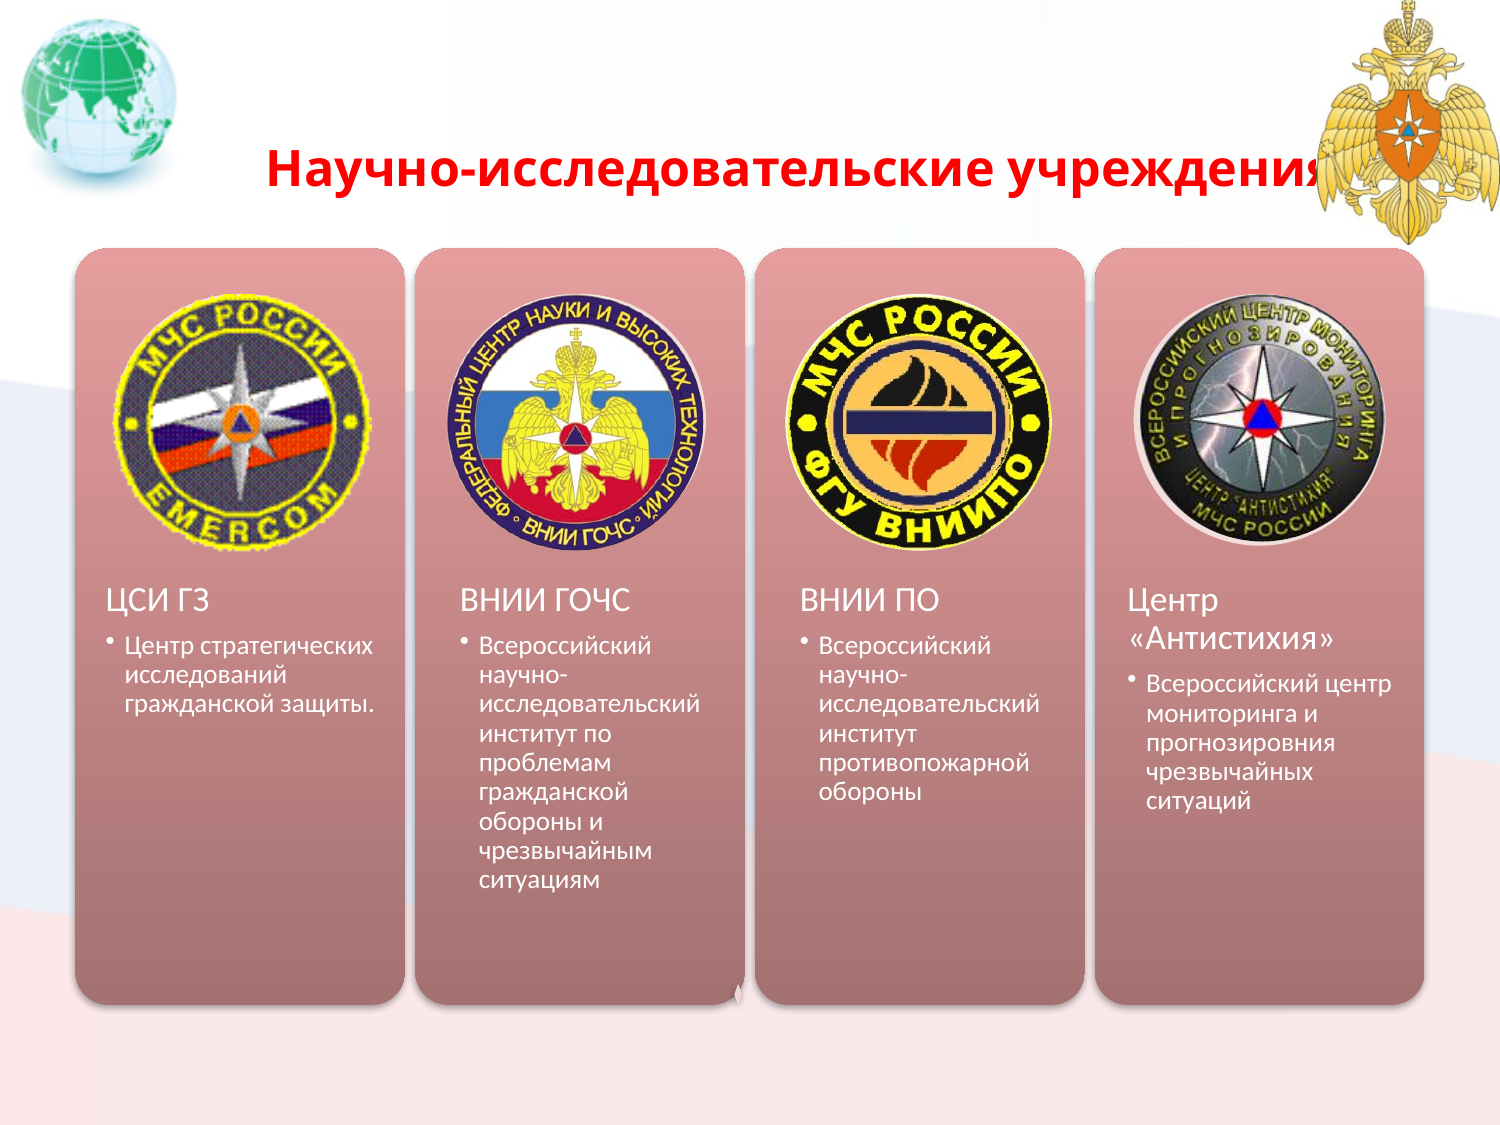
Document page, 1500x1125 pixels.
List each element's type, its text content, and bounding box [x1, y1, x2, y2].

title Научно-исследовательские учреждения [183, 125, 1312, 246]
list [74, 248, 1425, 1005]
picture [0, 0, 1500, 1125]
